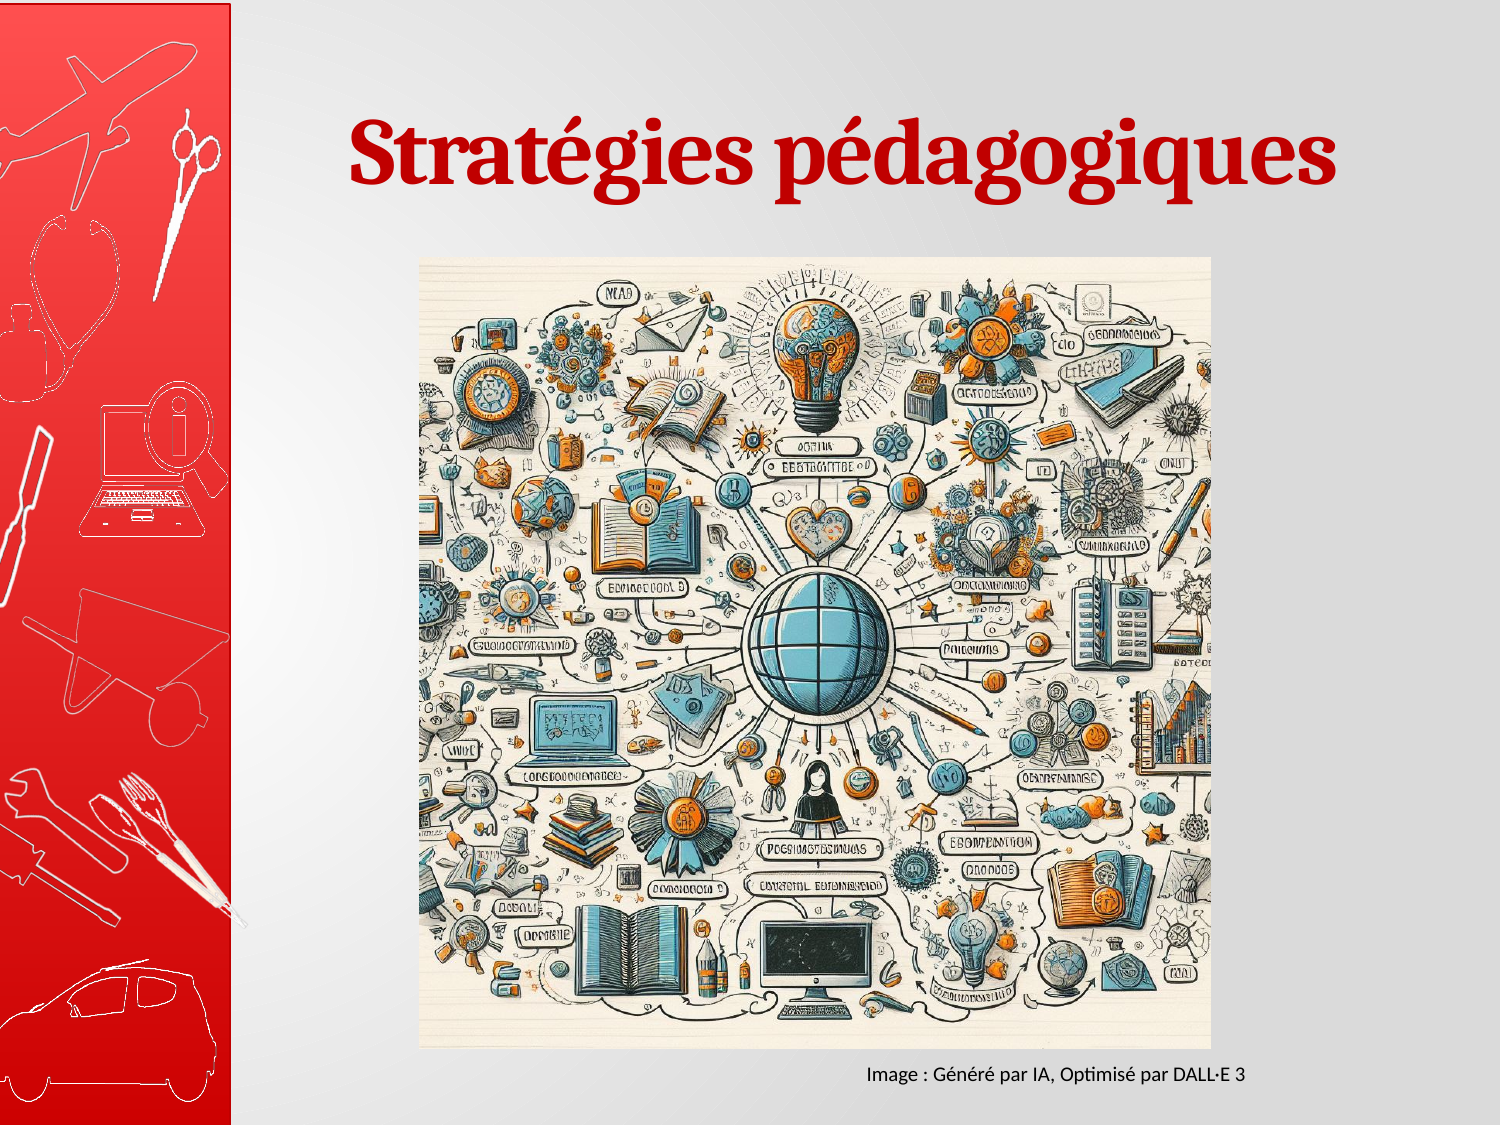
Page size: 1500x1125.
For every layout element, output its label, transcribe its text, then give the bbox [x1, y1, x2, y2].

text_box Image : Généré par IA, Optimisé par DALL·E 3 [851, 1052, 1261, 1093]
picture [0, 743, 227, 1114]
picture [418, 257, 1212, 1050]
title Stratégies pédagogiques [279, 76, 1409, 217]
picture [0, 0, 261, 765]
